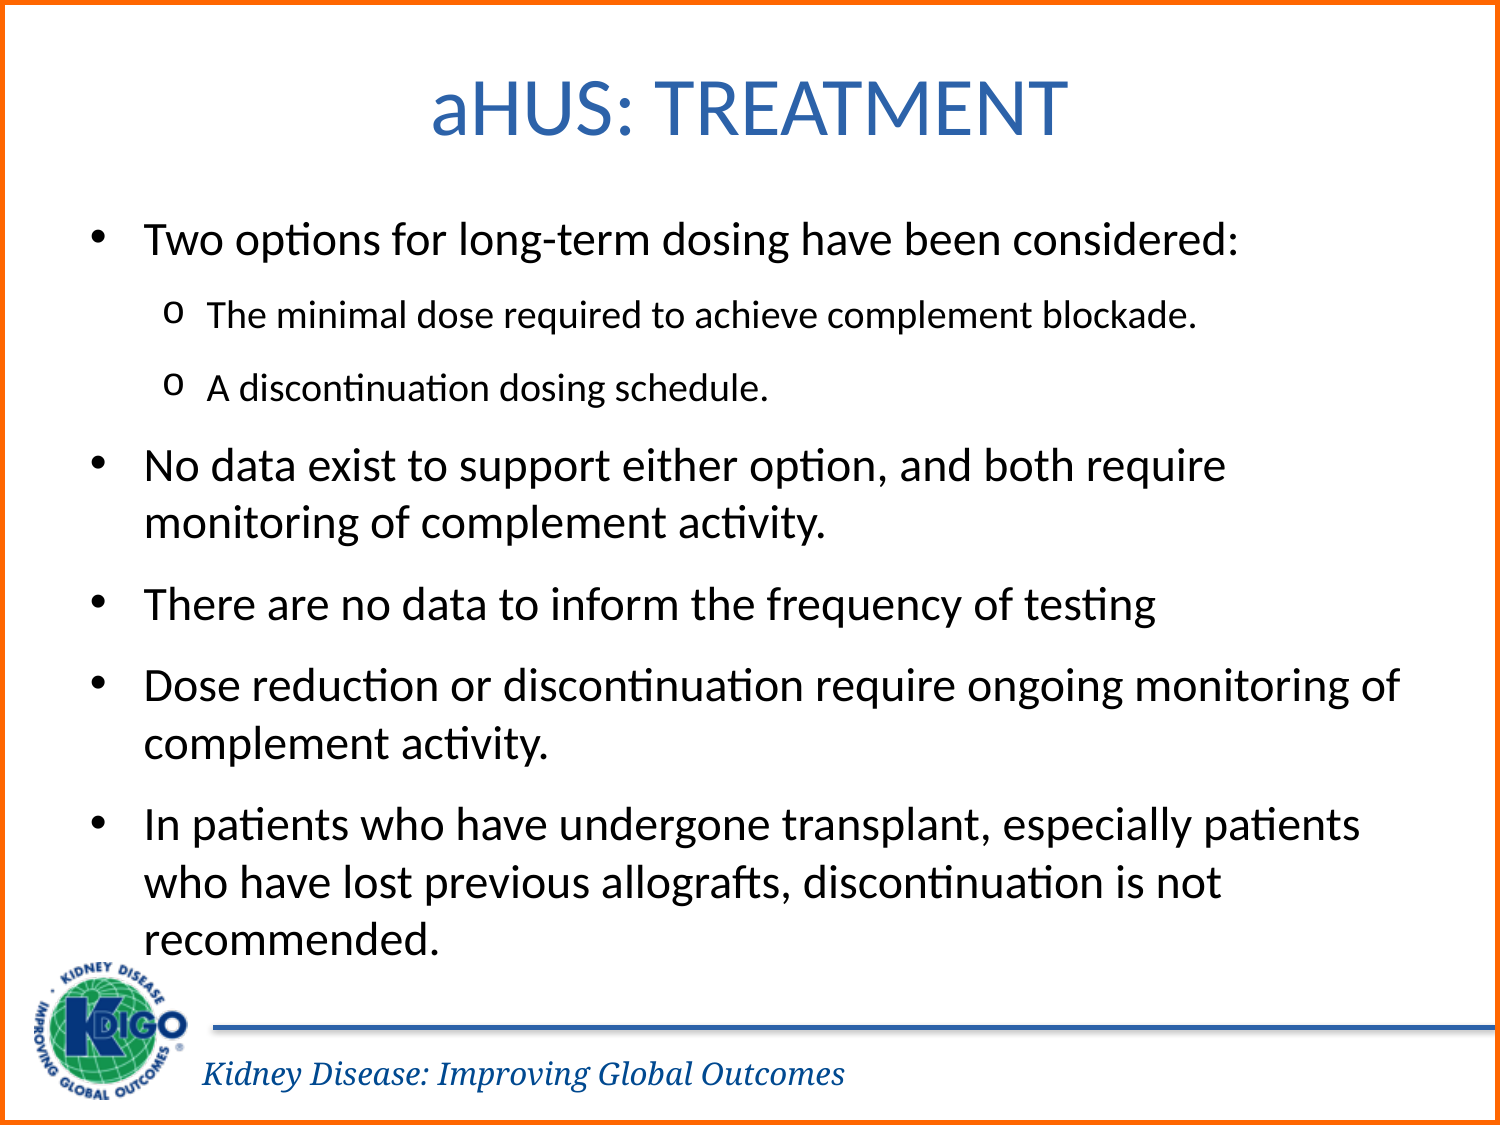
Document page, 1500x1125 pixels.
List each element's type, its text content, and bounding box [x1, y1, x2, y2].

title aHUS: Treatment [75, 45, 1425, 200]
picture [34, 962, 188, 1100]
list Two options for long-term dosing have been considered: The minimal dose required to achieve complement blockade. A discontinuation dosing schedule. No data exist to support either option, and both require monitoring of complement activity. There are no data to inform the frequency of testing Dose reduction or discontinuation require ongoing monitoring of complement activity. In patients who have undergone transplant, especially patients who have lost previous allografts, discontinuation is not recommended. [75, 200, 1425, 975]
